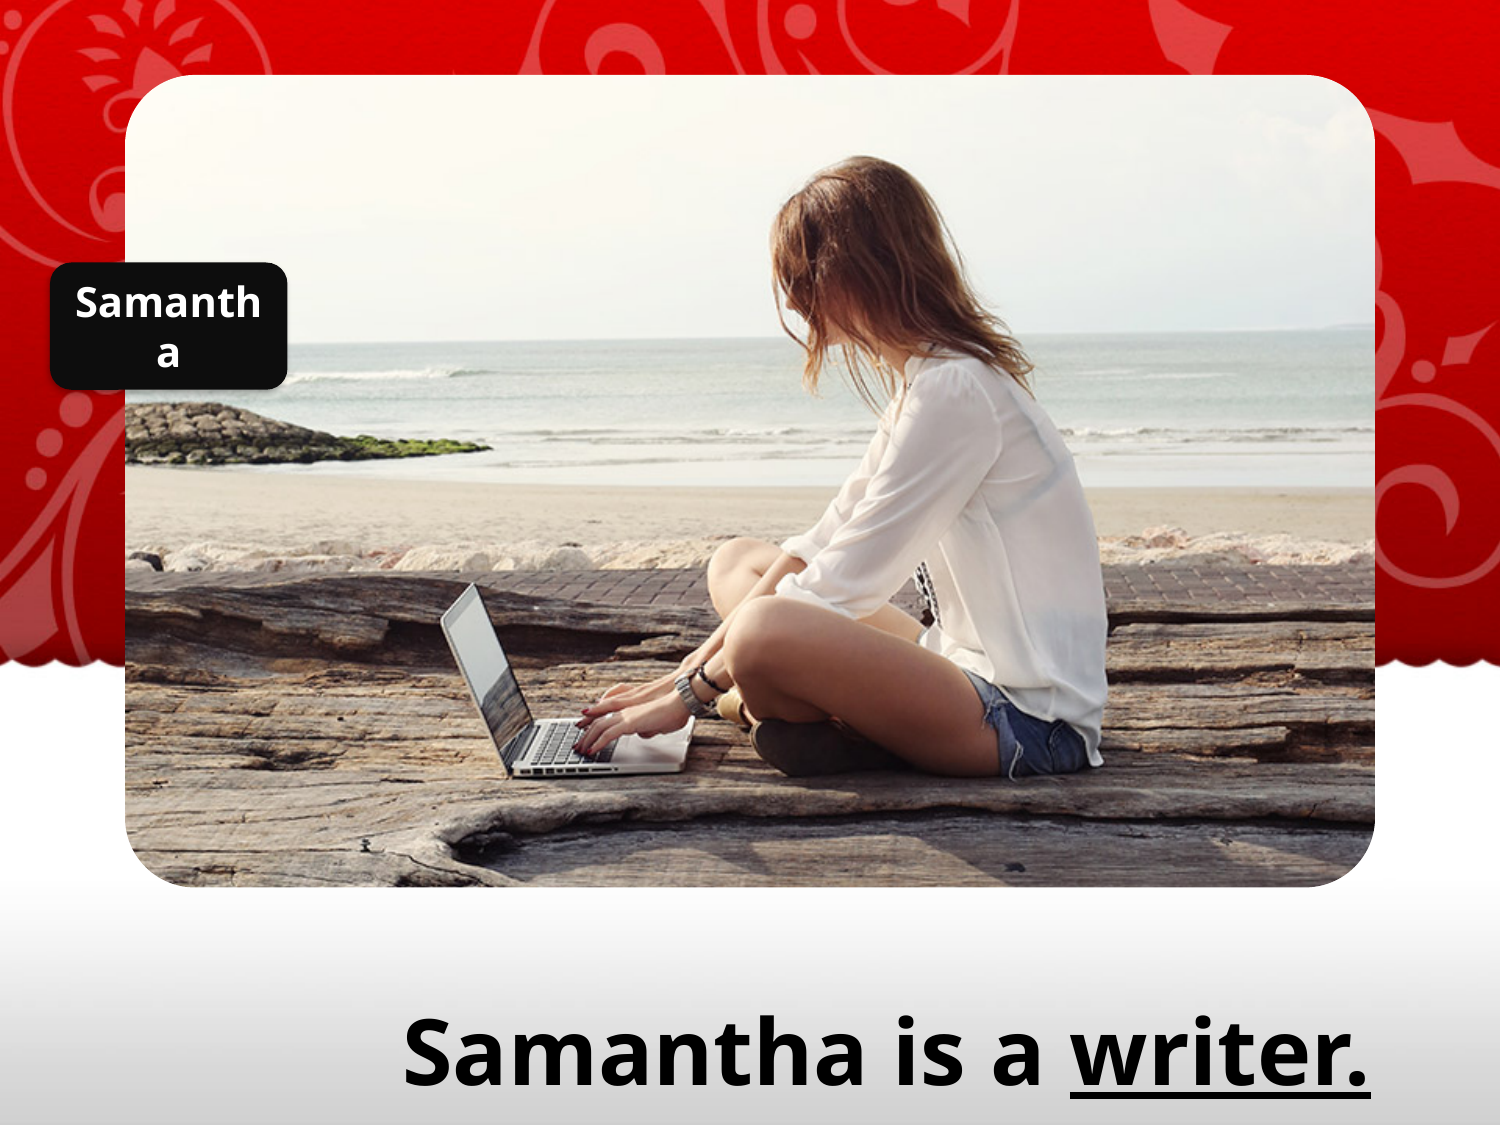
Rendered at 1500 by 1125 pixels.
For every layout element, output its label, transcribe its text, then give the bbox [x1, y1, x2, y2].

picture [0, 0, 1500, 1125]
text_box Samantha [49, 262, 118, 390]
subtitle Samantha is a writer. [387, 992, 1488, 1105]
